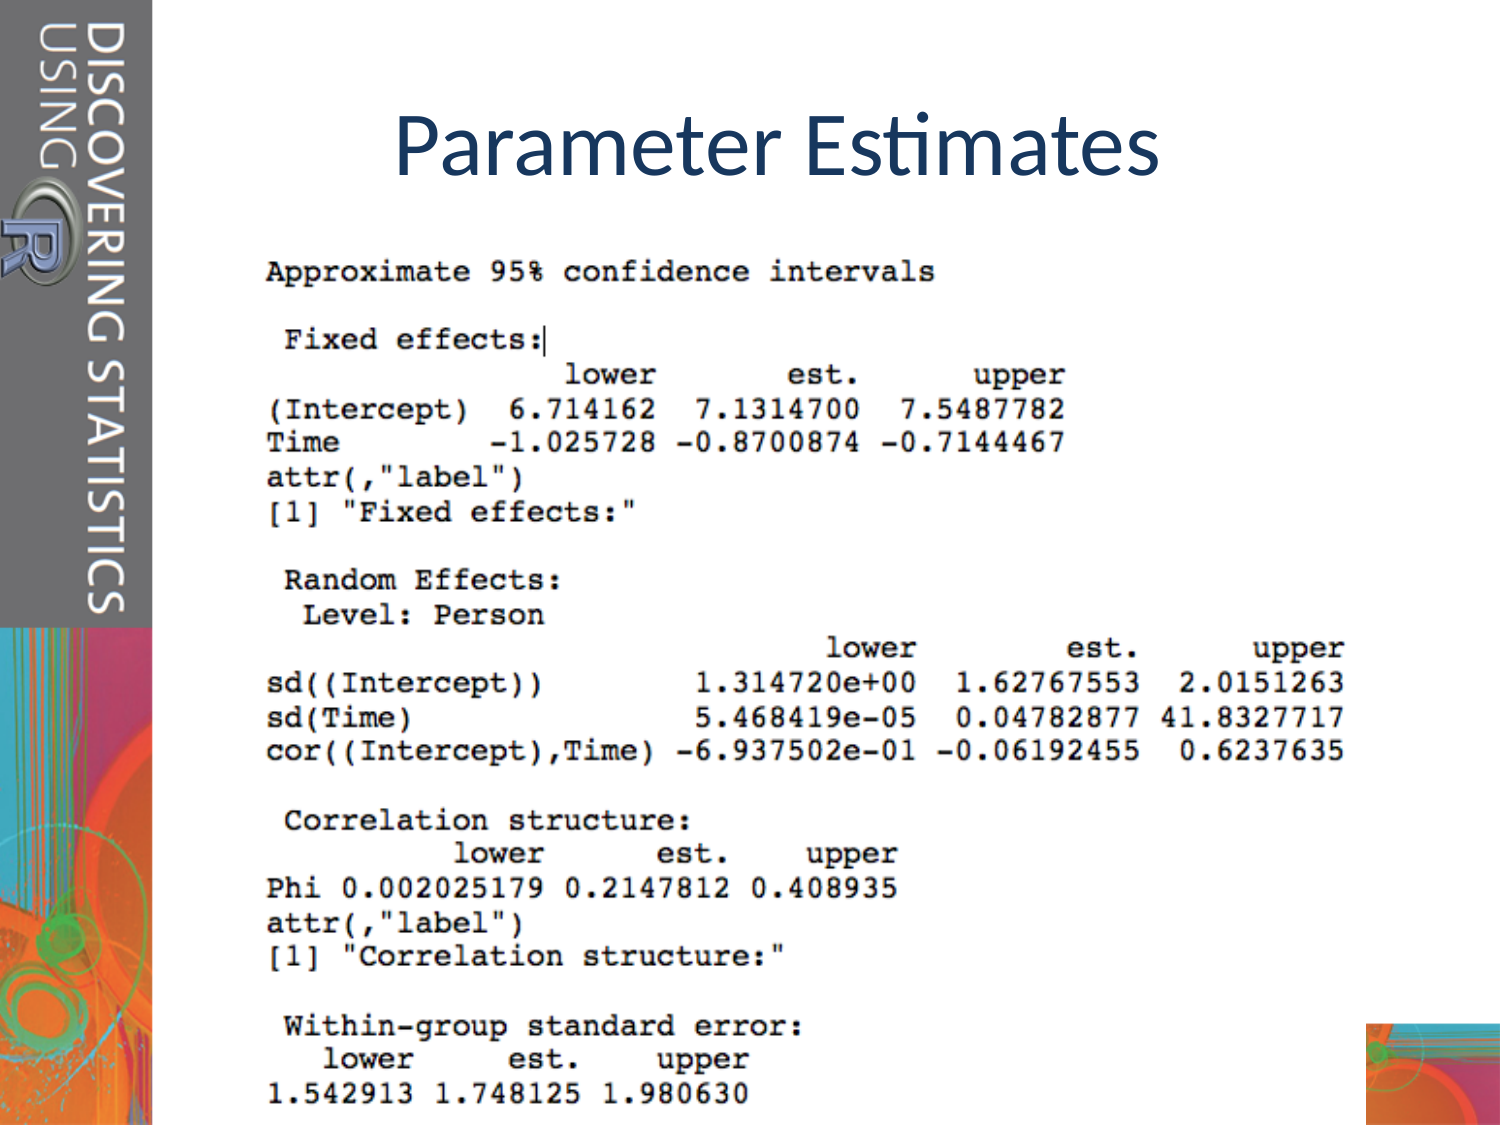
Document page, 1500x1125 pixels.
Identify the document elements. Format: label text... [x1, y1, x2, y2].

title Parameter Estimates [152, 45, 1425, 233]
picture [0, 0, 1500, 1125]
